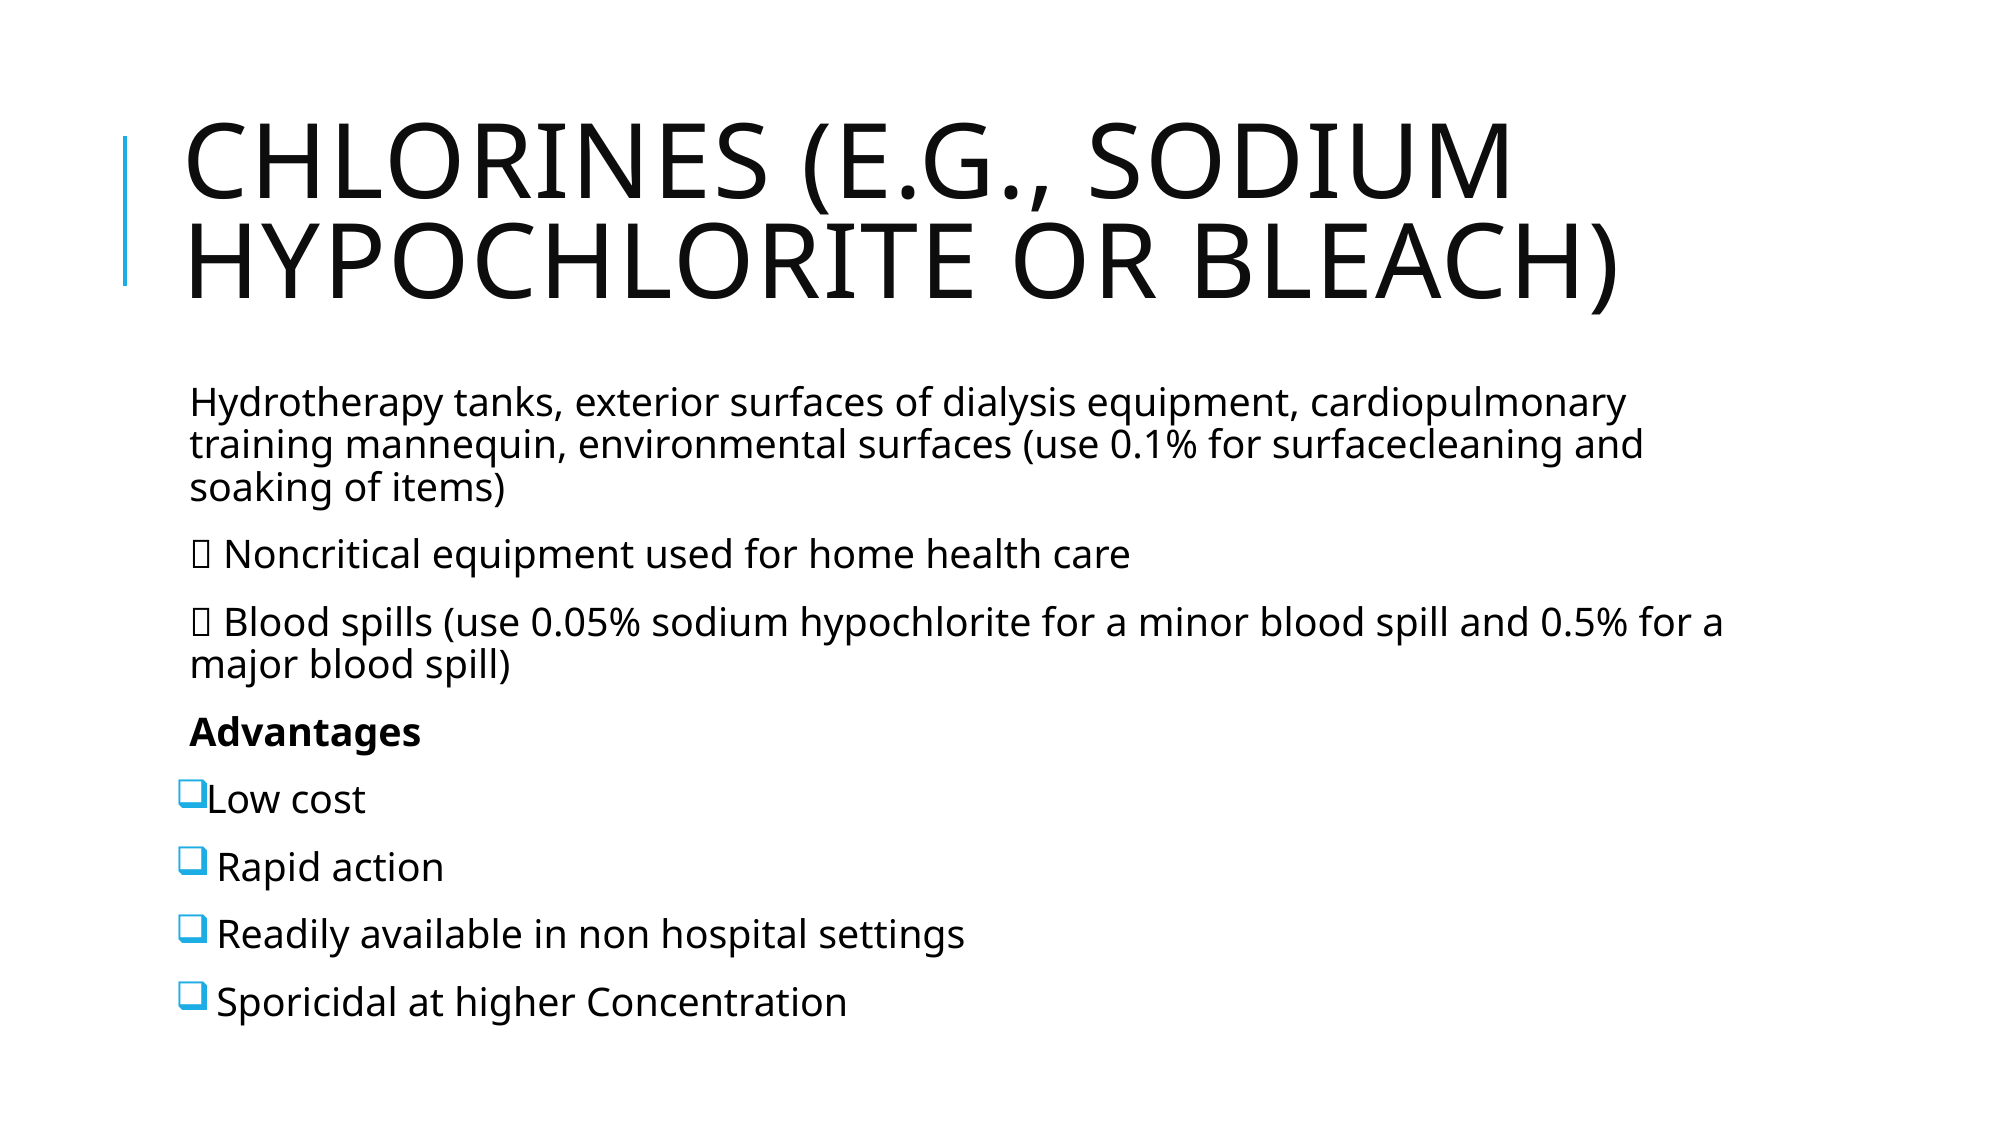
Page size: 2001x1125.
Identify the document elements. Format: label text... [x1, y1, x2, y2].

title Chlorines (e.g., sodium hypochlorite or bleach) [168, 96, 1763, 342]
list Hydrotherapy tanks, exterior surfaces of dialysis equipment, cardiopulmonary training mannequin, environmental surfaces (use 0.1% for surfacecleaning and soaking of items)  Noncritical equipment used for home health care  Blood spills (use 0.05% sodium hypochlorite for a minor blood spill and 0.5% for a major blood spill) Advantages Low cost Rapid action Readily available in non hospital settings Sporicidal at higher Concentration [168, 375, 1763, 1035]
